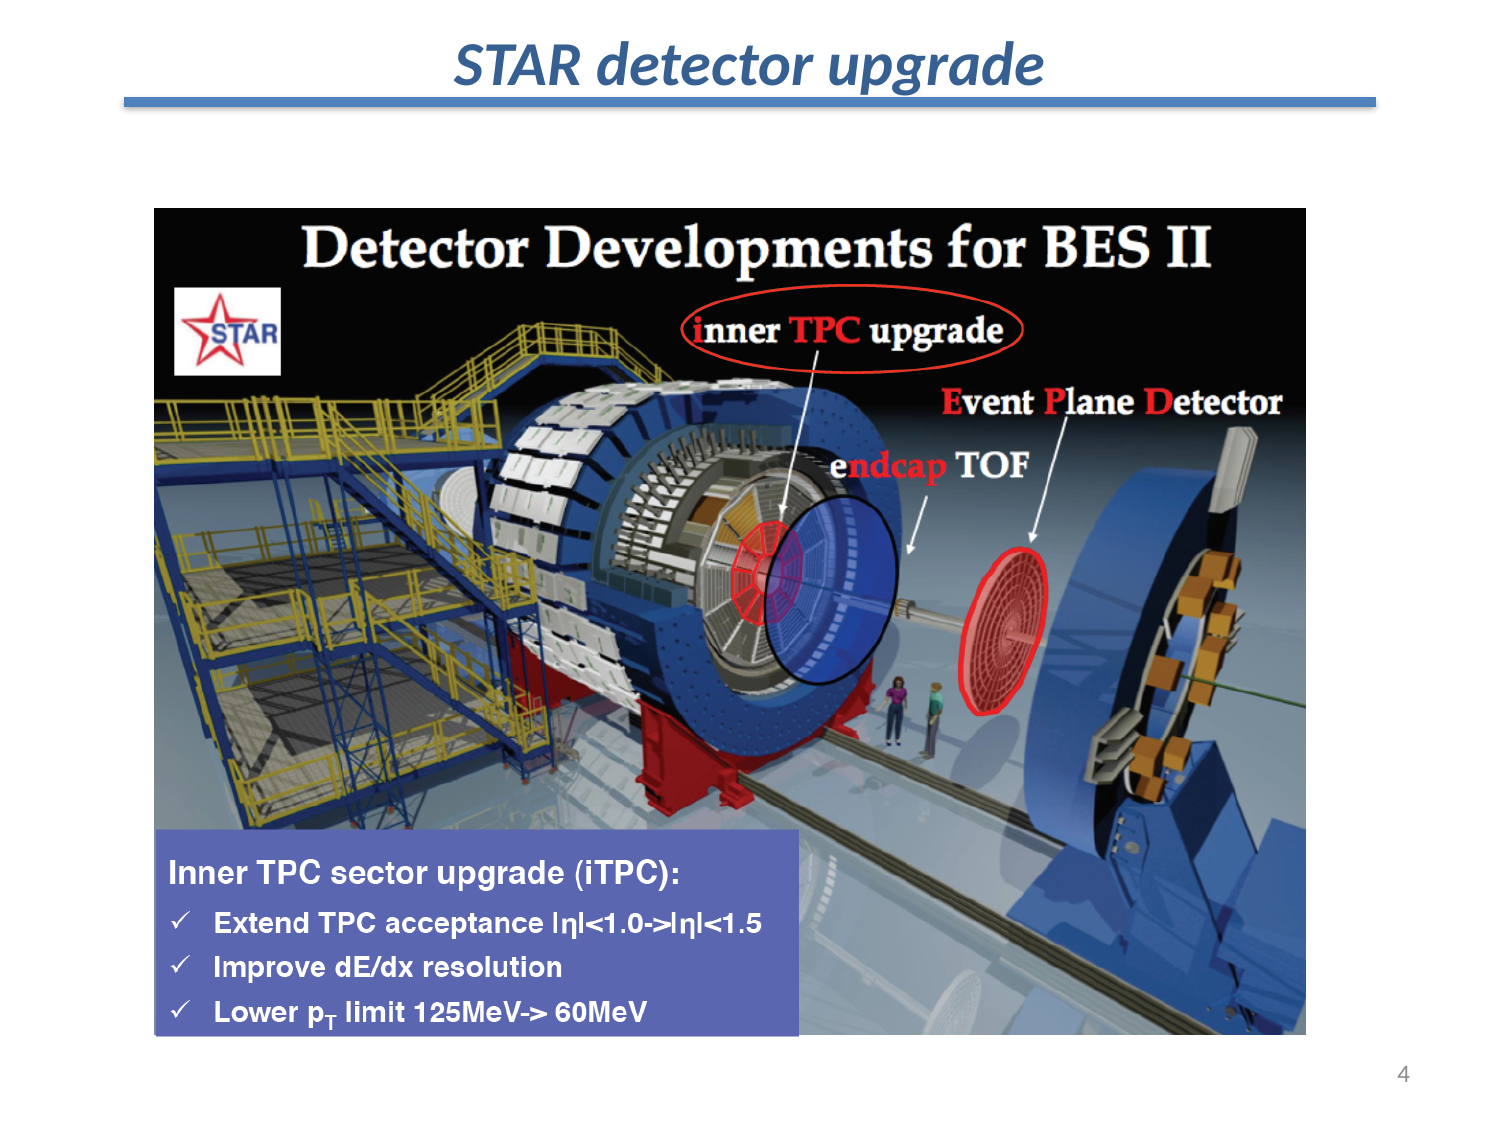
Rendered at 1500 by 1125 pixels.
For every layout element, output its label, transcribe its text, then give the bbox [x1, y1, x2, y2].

picture [153, 207, 1306, 1038]
title STAR detector upgrade [75, 19, 1425, 102]
slide_number 4 [1074, 1042, 1425, 1103]
